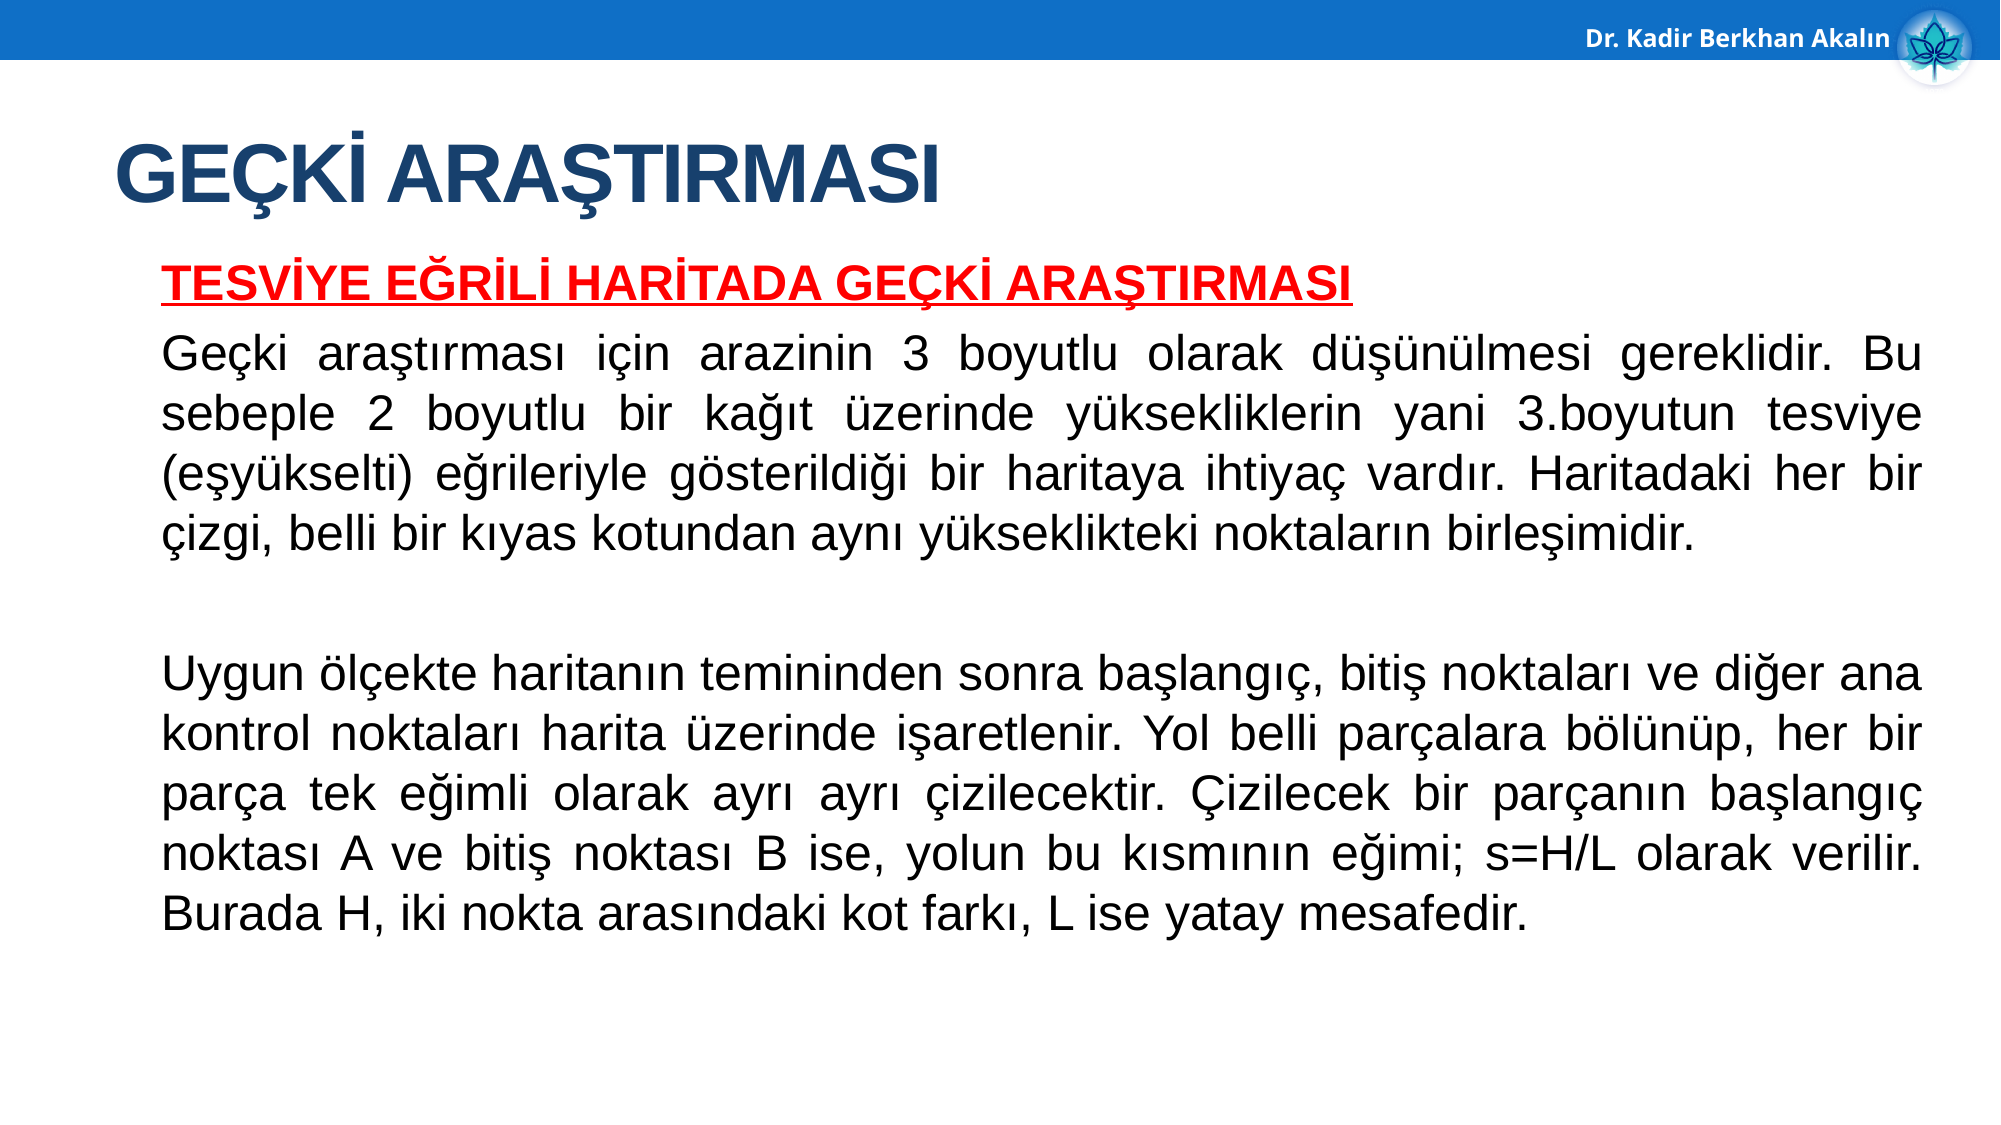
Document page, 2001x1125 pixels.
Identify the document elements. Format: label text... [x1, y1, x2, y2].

list TESVİYE EĞRİLİ HARİTADA GEÇKİ ARAŞTIRMASI Geçki araştırması için arazinin 3 boyutlu olarak düşünülmesi gereklidir. Bu sebeple 2 boyutlu bir kağıt üzerinde yüksekliklerin yani 3.boyutun tesviye (eşyükselti) eğrileriyle gösterildiği bir haritaya ihtiyaç vardır. Haritadaki her bir çizgi, belli bir kıyas kotundan aynı yükseklikteki noktaların birleşimidir. Uygun ölçekte haritanın temininden sonra başlangıç, bitiş noktaları ve diğer ana kontrol noktaları harita üzerinde işaretlenir. Yol belli parçalara bölünüp, her bir parça tek eğimli olarak ayrı ayrı çizilecektir. Çizilecek bir parçanın başlangıç noktası A ve bitiş noktası B ise, yolun bu kısmının eğimi; s=H/L olarak verilir. Burada H, iki nokta arasındaki kot farkı, L ise yatay mesafedir. [146, 243, 1940, 1005]
picture [1875, 0, 1990, 108]
text_box Dr. Kadir Berkhan Akalın [1570, 15, 1872, 61]
title GEÇKİ ARAŞTIRMASI [99, 87, 1900, 250]
